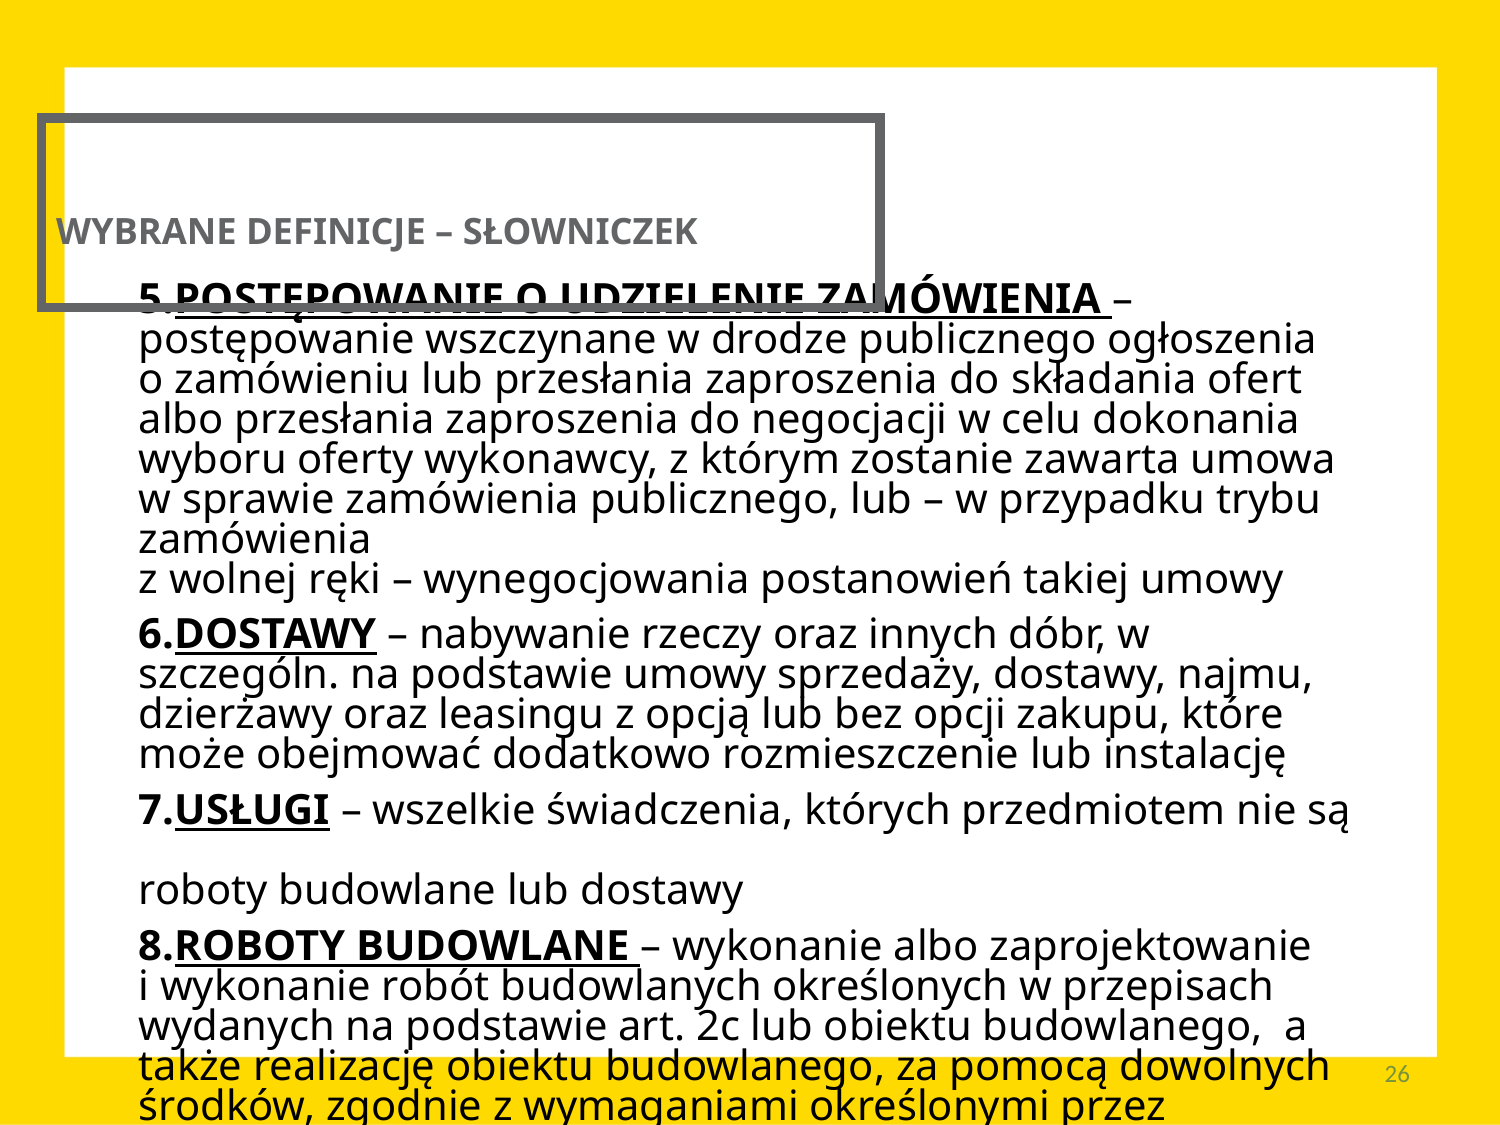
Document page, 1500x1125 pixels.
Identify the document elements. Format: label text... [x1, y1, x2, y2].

picture [0, 0, 1500, 1125]
text_box POSTĘPOWANIE O UDZIELENIE ZAMÓWIENIA – postępowanie wszczynane w drodze publicznego ogłoszenia o zamówieniu lub przesłania zaproszenia do składania ofert albo przesłania zaproszenia do negocjacji w celu dokonania wyboru oferty wykonawcy, z którym zostanie zawarta umowa w sprawie zamówienia publicznego, lub – w przypadku trybu zamówienia z wolnej ręki – wynegocjowania postanowień takiej umowy DOSTAWY – nabywanie rzeczy oraz innych dóbr, w szczególn. na podstawie umowy sprzedaży, dostawy, najmu, dzierżawy oraz leasingu z opcją lub bez opcji zakupu, które może obejmować dodatkowo rozmieszczenie lub instalację USŁUGI – wszelkie świadczenia, których przedmiotem nie są roboty budowlane lub dostawy ROBOTY BUDOWLANE – wykonanie albo zaprojektowanie i wykonanie robót budowlanych określonych w przepisach wydanych na podstawie art. 2c lub obiektu budowlanego, a także realizację obiektu budowlanego, za pomocą dowolnych środków, zgodnie z wymaganiami określonymi przez zamawiającego [123, 273, 1376, 1125]
slide_number 26 [1074, 1042, 1425, 1103]
text_box WYBRANE DEFINICJE – SŁOWNICZEK [41, 118, 880, 308]
